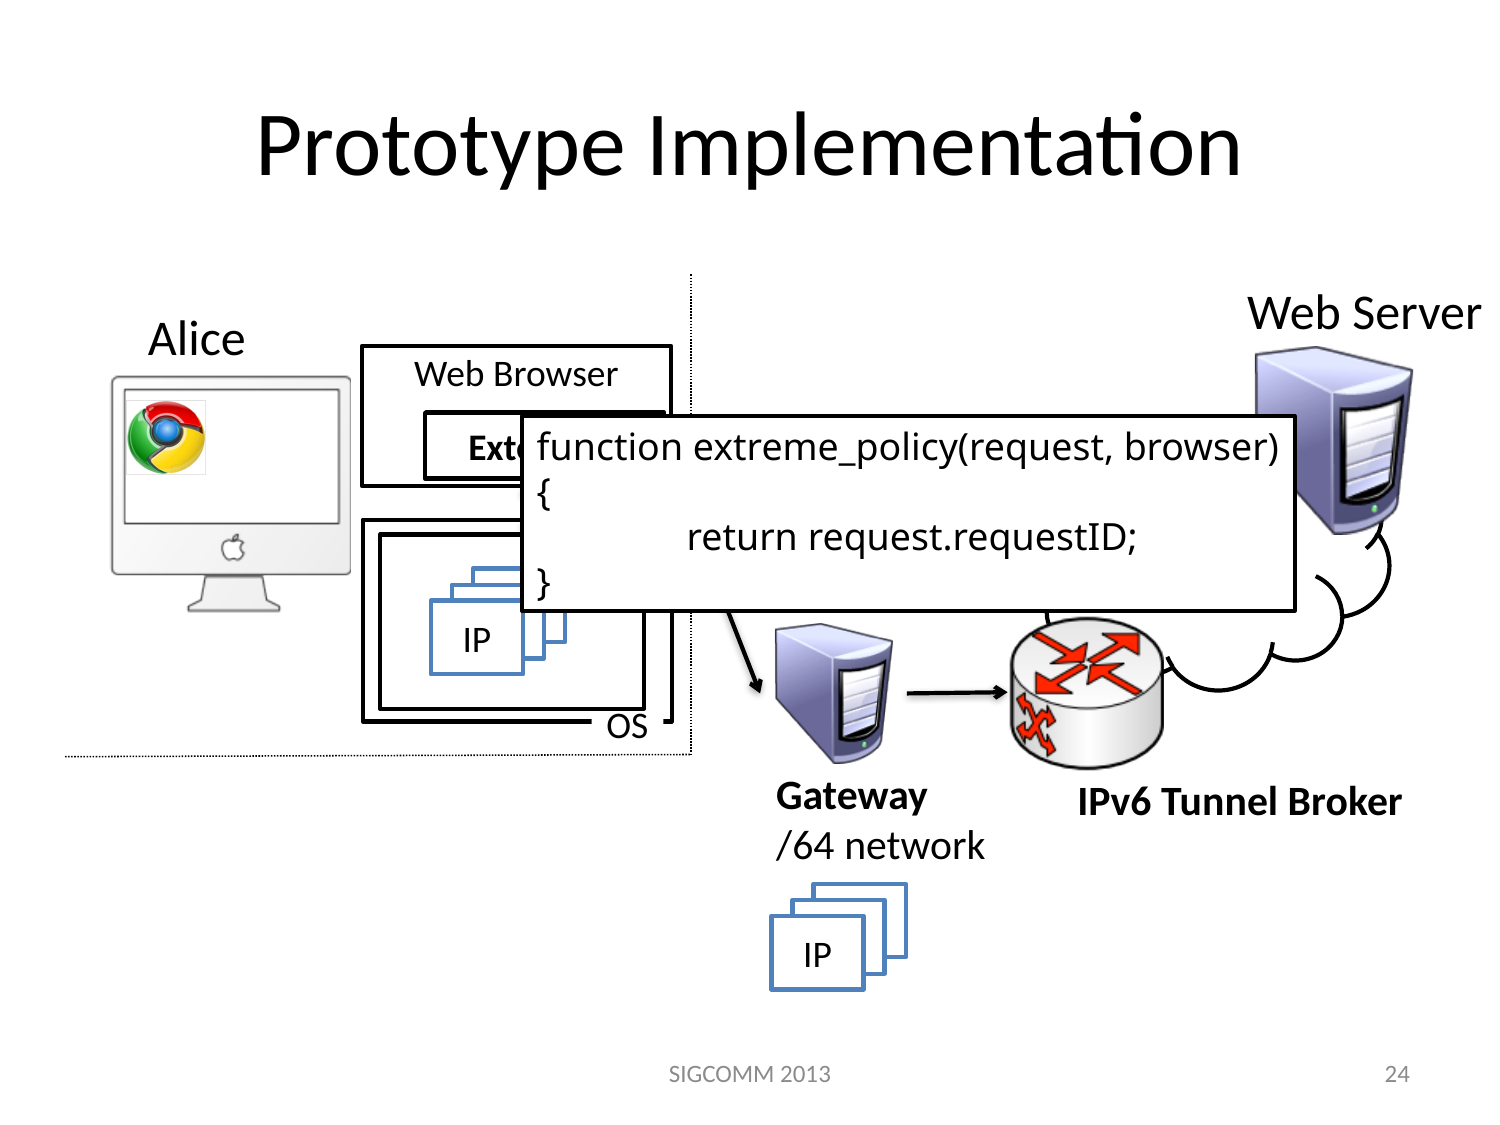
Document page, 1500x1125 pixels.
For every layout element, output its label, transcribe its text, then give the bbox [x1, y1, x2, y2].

text_box function extreme_policy(request, browser) { return request.requestID; } [520, 414, 686, 469]
text_box IPv6 Tunnel Broker [1062, 766, 1418, 831]
text_box IPv6 Internet [1165, 543, 1392, 693]
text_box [662, 445, 761, 694]
text_box function extreme_policy(request, browser) { return request.requestID; } [695, 414, 1297, 613]
picture [759, 622, 908, 764]
text_box IP [811, 882, 908, 959]
picture [106, 373, 352, 643]
text_box Gateway /64 network [761, 760, 1001, 876]
picture [1007, 613, 1165, 771]
picture [1234, 346, 1432, 535]
text_box Extension [423, 411, 665, 469]
text_box IP [769, 914, 866, 992]
slide_number 24 [1074, 1042, 1425, 1103]
text_box Web Browser [360, 344, 673, 471]
footer SIGCOMM 2013 [512, 1042, 988, 1103]
text_box IP [790, 898, 887, 976]
text_box Web Server [1232, 272, 1498, 348]
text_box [362, 470, 673, 752]
text_box Alice [133, 297, 262, 371]
title Prototype Implementation [75, 45, 1425, 233]
